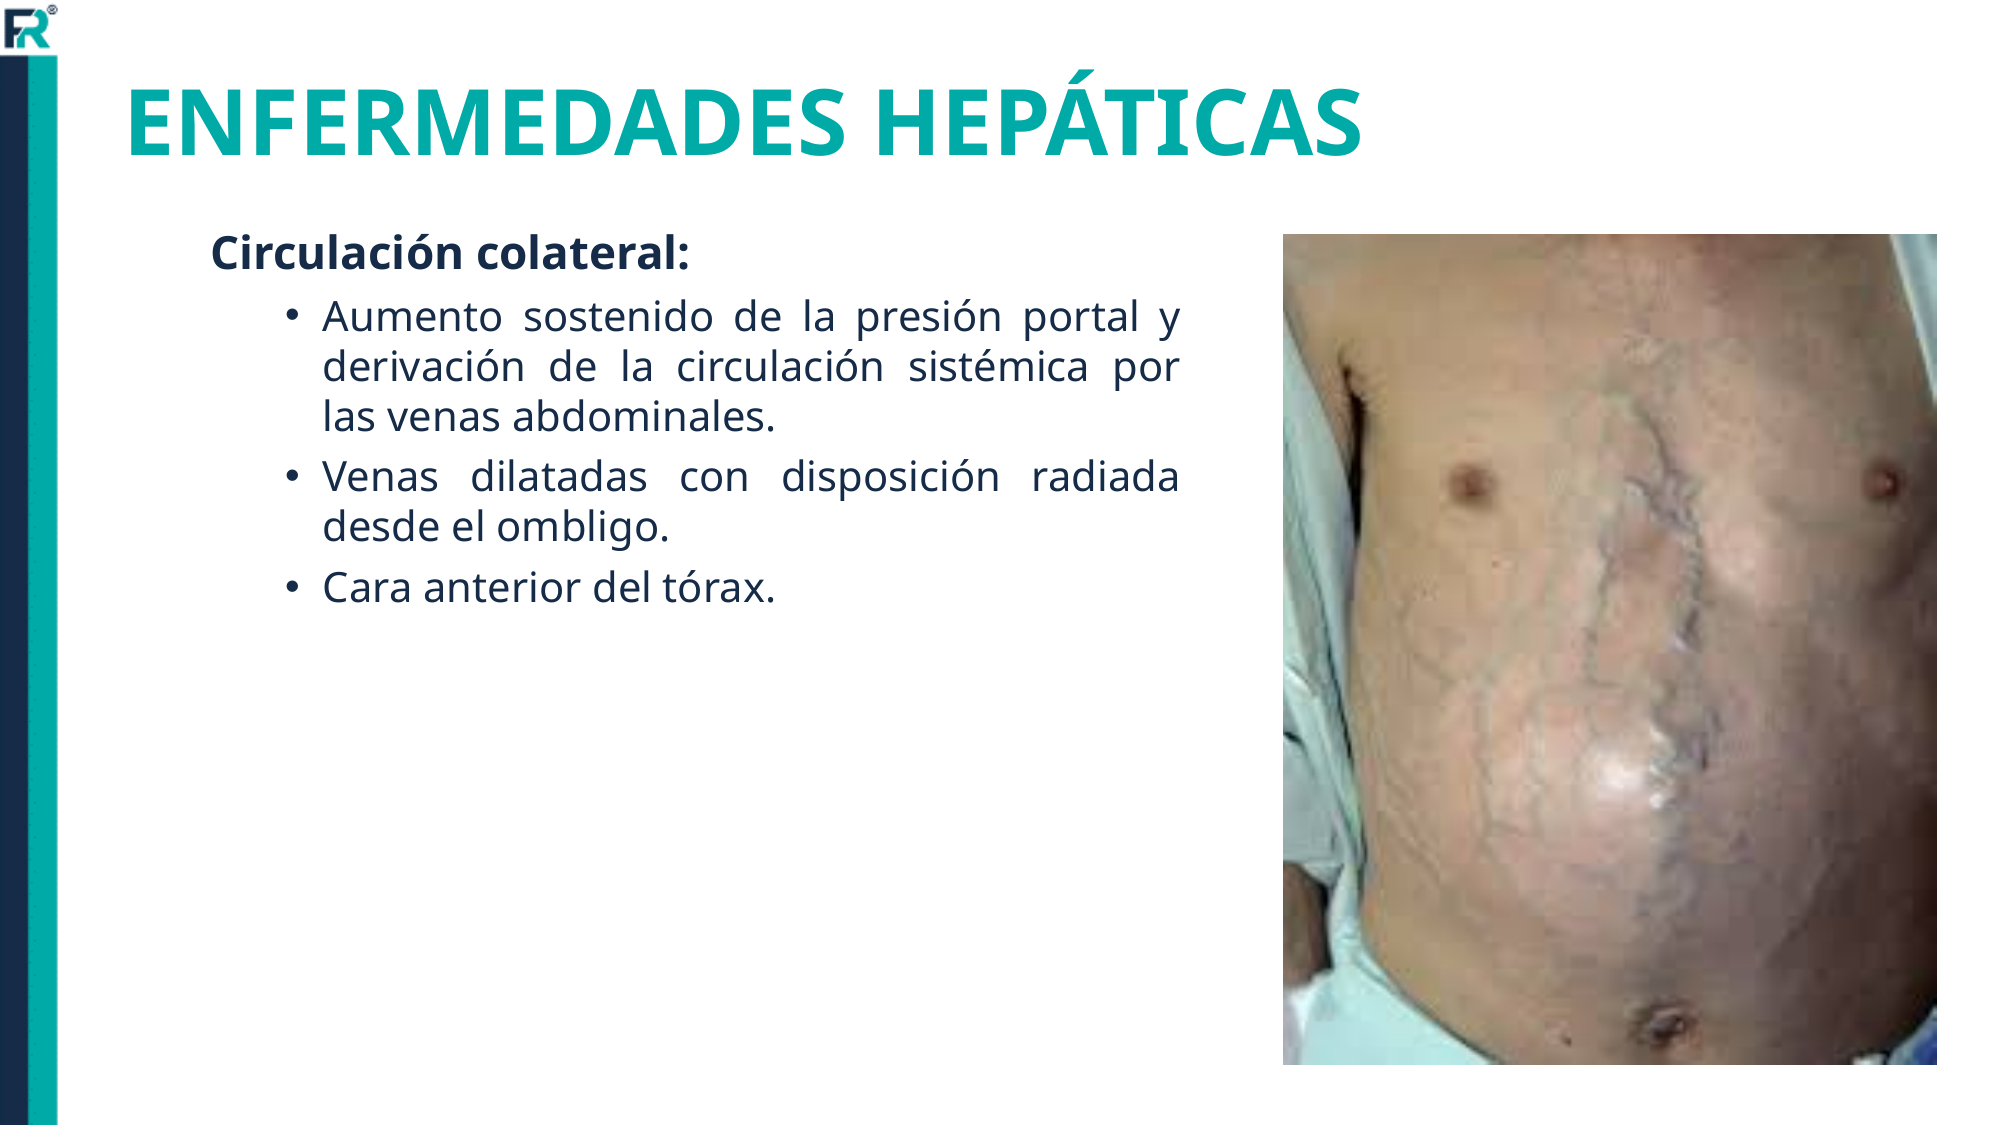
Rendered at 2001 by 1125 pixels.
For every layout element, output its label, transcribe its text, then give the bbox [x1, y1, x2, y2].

list Circulación colateral: Aumento sostenido de la presión portal y derivación de la circulación sistémica por las venas abdominales. Venas dilatadas con disposición radiada desde el ombligo. Cara anterior del tórax. [195, 216, 1197, 648]
picture [0, 0, 2001, 1125]
title ENFERMEDADES HEPÁTICAS [108, 17, 1859, 235]
